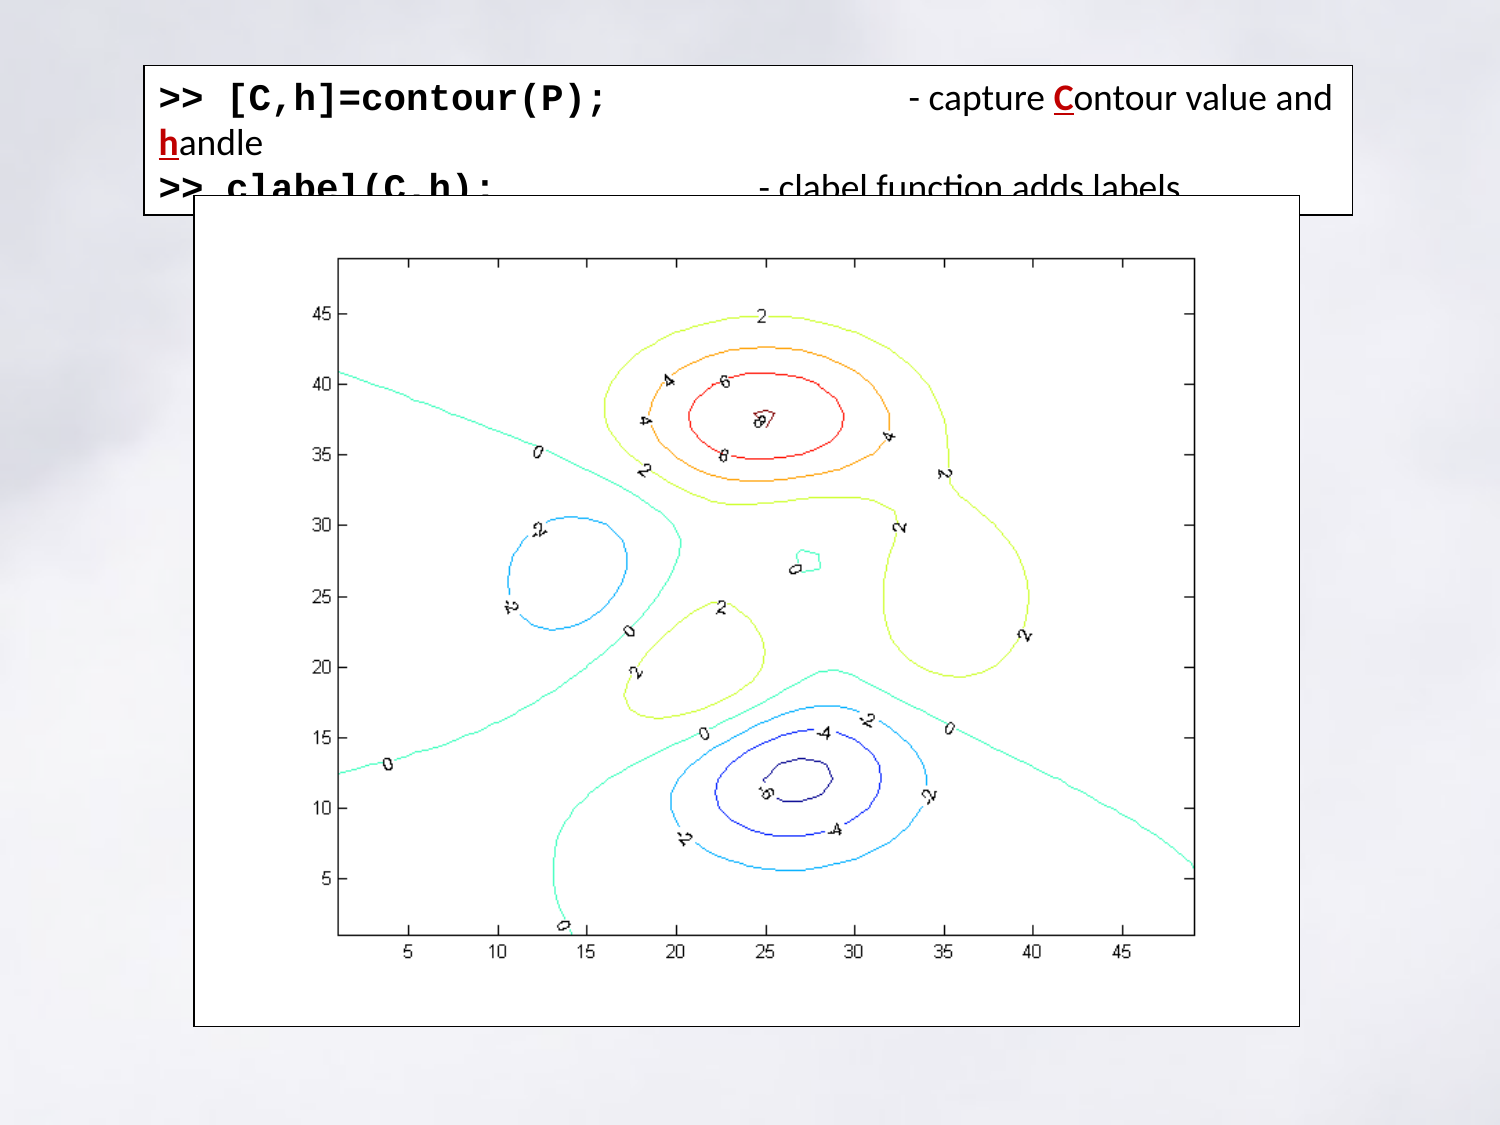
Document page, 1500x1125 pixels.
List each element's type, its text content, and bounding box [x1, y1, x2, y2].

text_box >> [C,h]=contour(P); - capture Contour value and handle >> clabel(C,h); - clabel function adds labels [144, 65, 1353, 216]
picture [194, 196, 1299, 1026]
